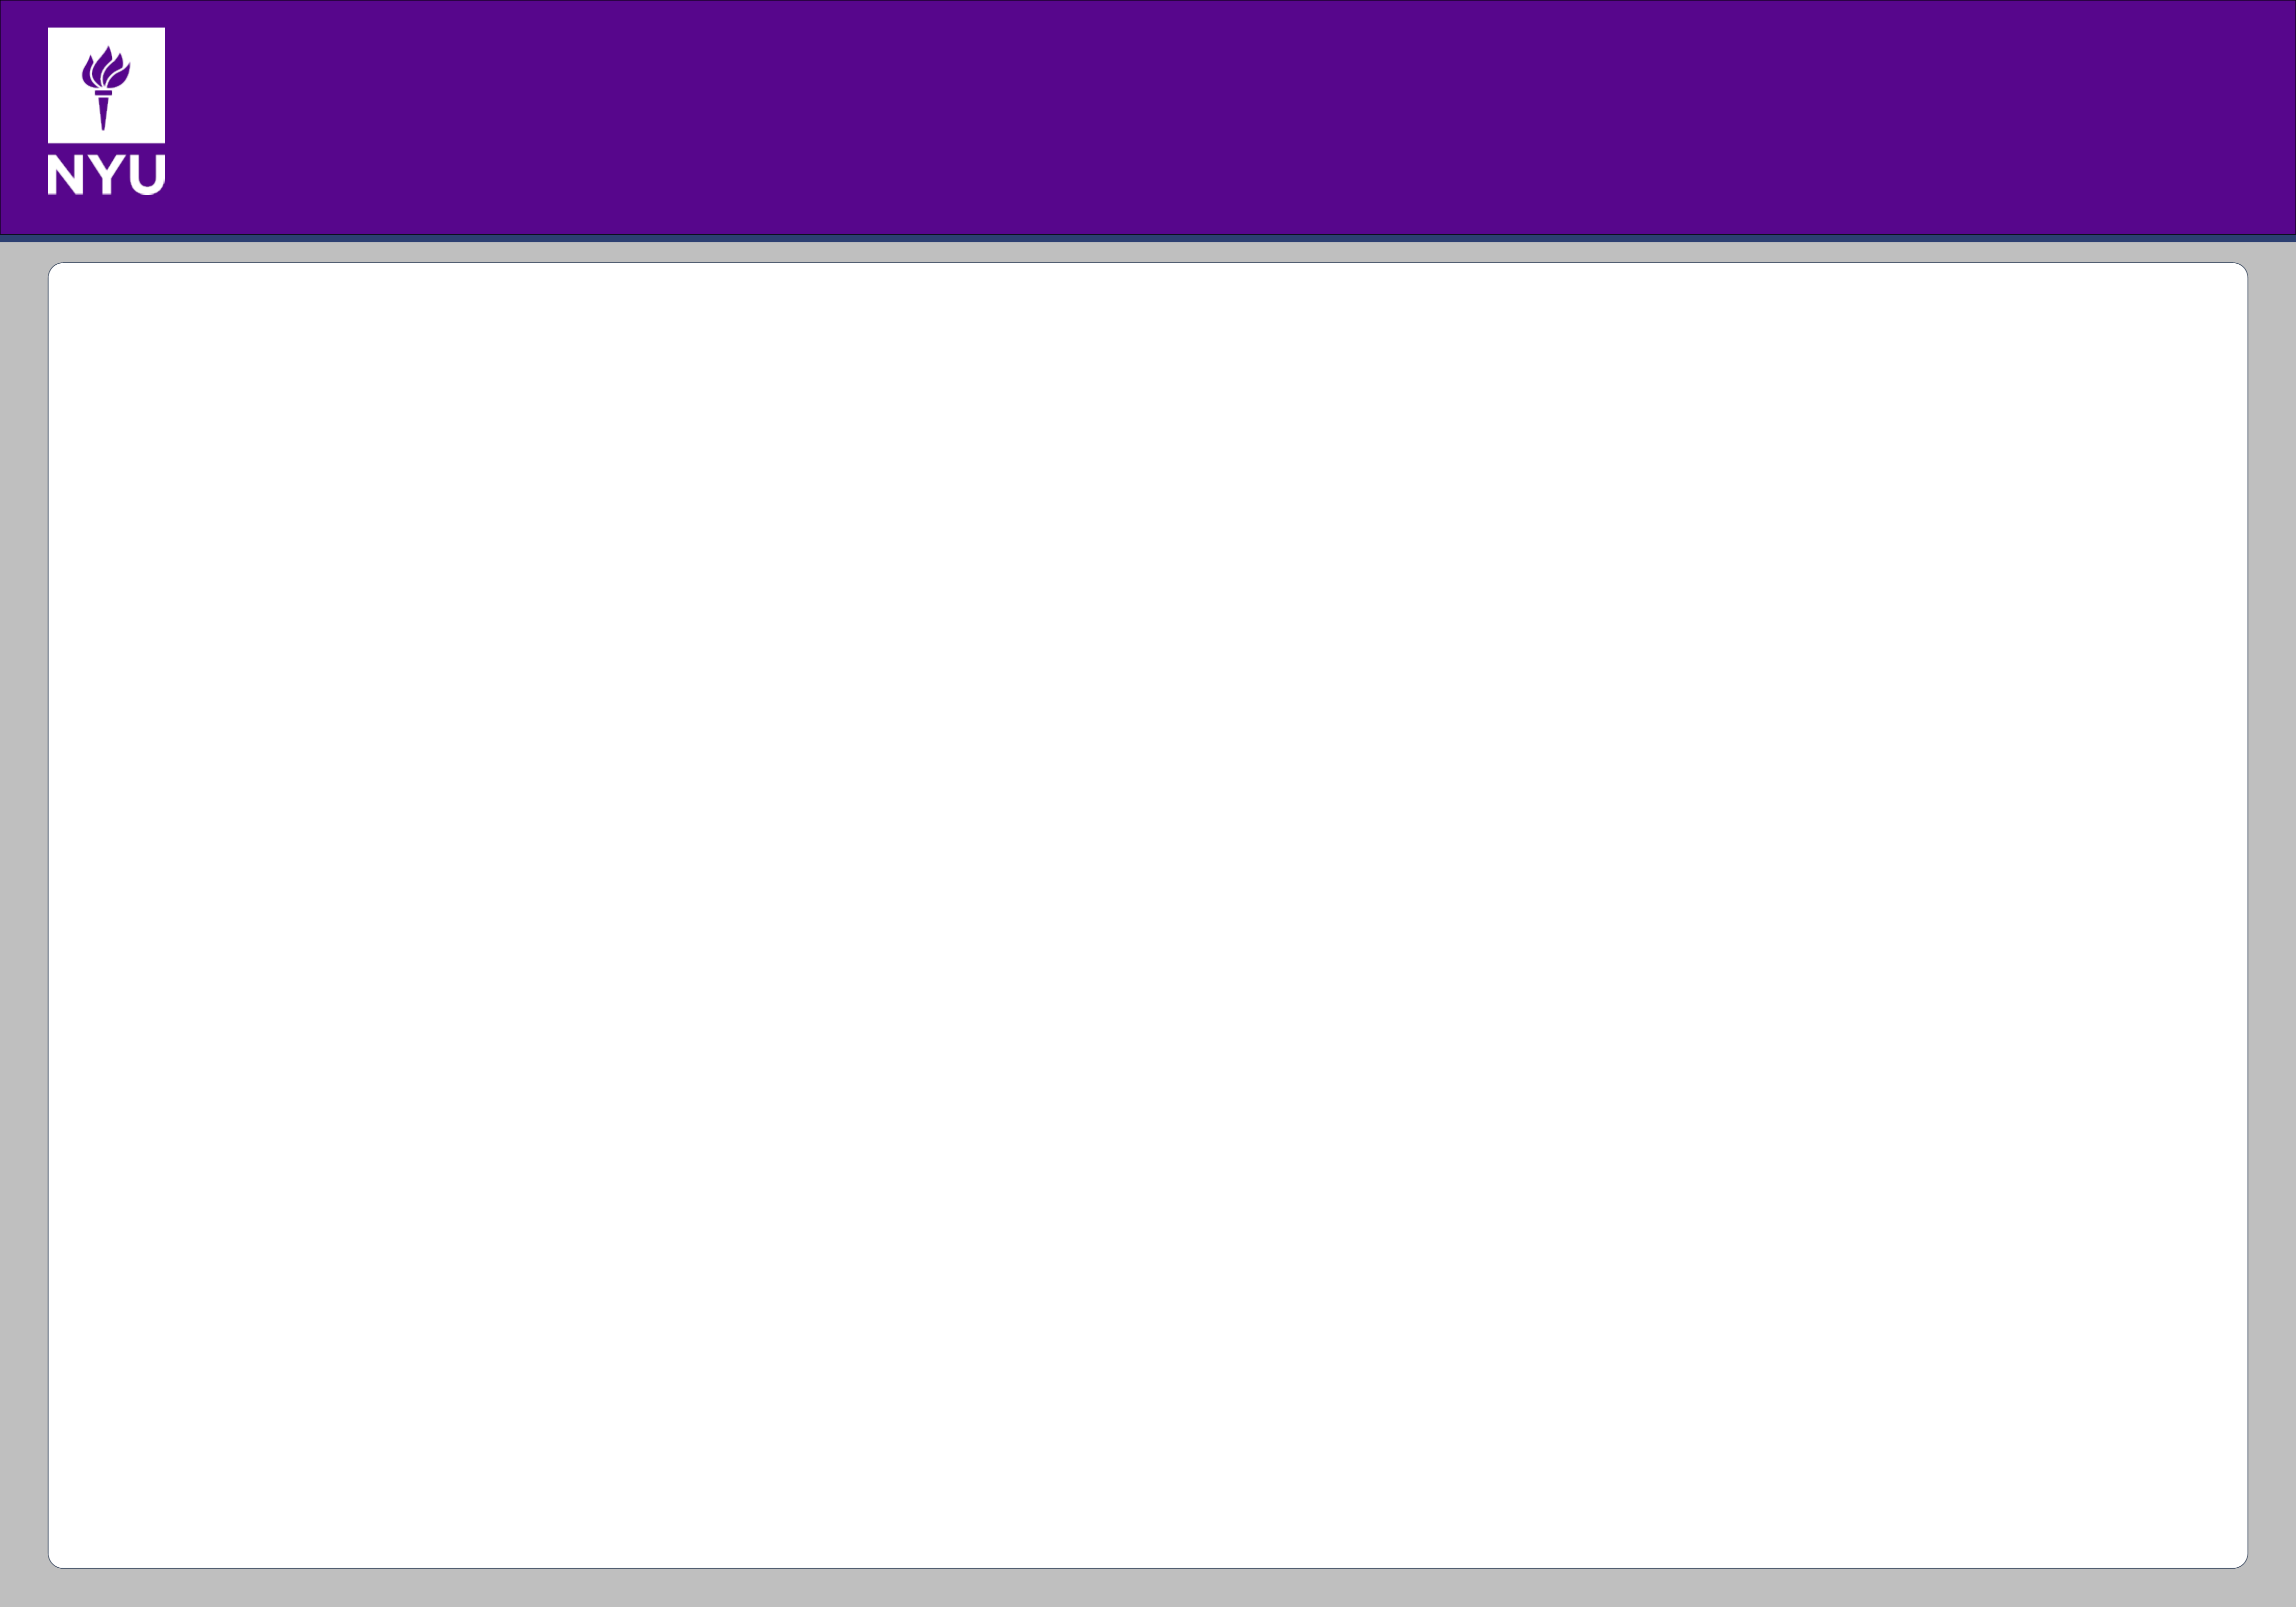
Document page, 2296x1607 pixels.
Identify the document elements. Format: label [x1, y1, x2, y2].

picture [48, 28, 165, 195]
